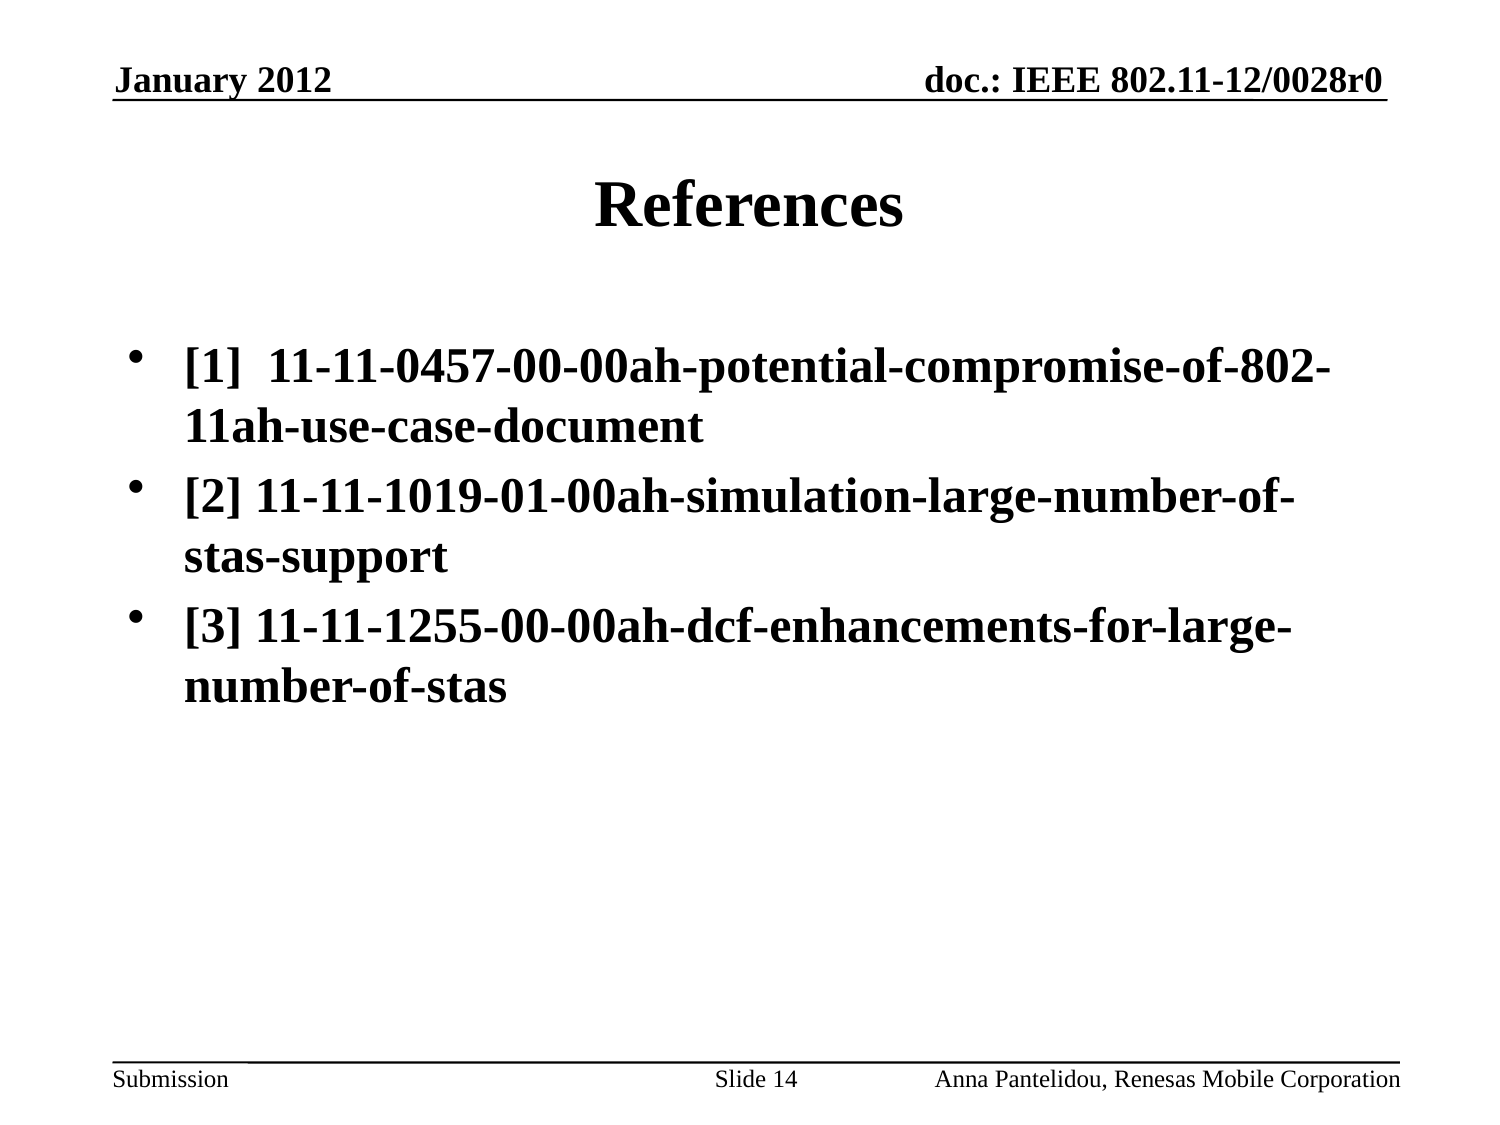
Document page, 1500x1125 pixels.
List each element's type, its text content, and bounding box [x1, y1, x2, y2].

slide_number Slide 14 [712, 1062, 800, 1093]
footer Anna Pantelidou, Renesas Mobile Corporation [928, 1062, 1402, 1093]
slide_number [114, 54, 335, 100]
list [1] 11-11-0457-00-00ah-potential-compromise-of-802-11ah-use-case-document [2] 11-11-1019-01-00ah-simulation-large-number-of-stas-support [3] 11-11-1255-00-00ah-dcf-enhancements-for-large-number-of-stas [112, 324, 1388, 1000]
title References [112, 112, 1388, 288]
